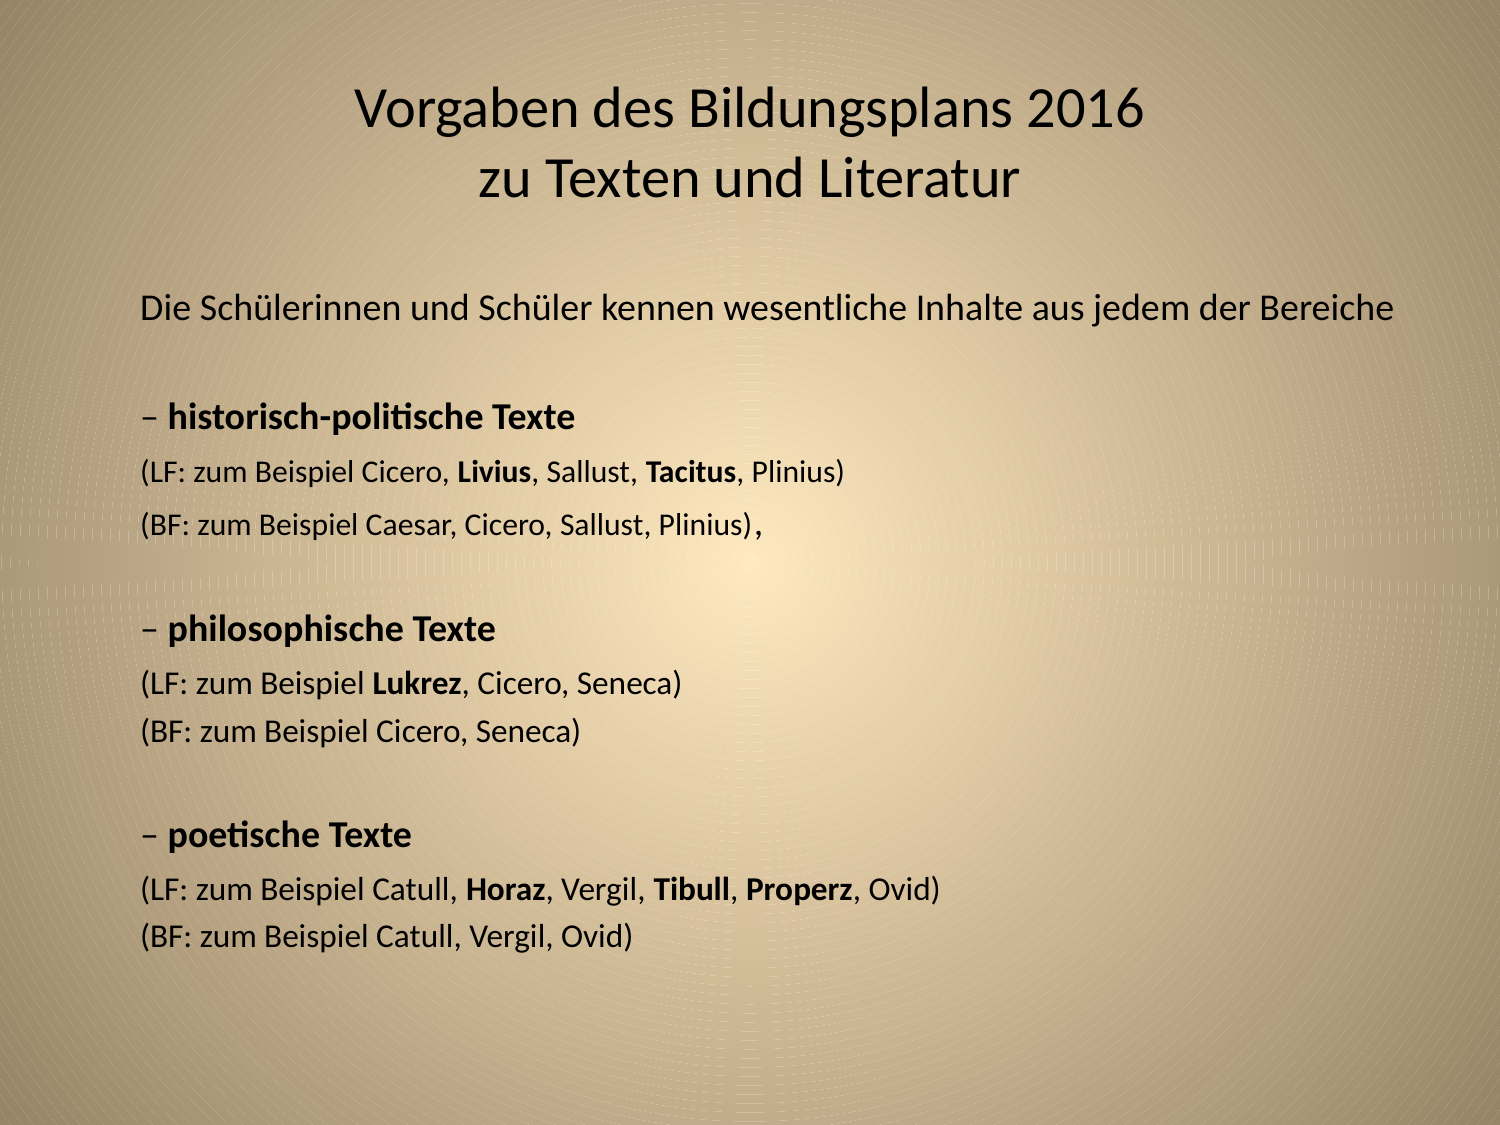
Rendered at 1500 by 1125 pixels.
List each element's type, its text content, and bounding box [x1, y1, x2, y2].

list Die Schülerinnen und Schüler kennen wesentliche Inhalte aus jedem der Bereiche – historisch-politische Texte (LF: zum Beispiel Cicero, Livius, Sallust, Tacitus, Plinius) (BF: zum Beispiel Caesar, Cicero, Sallust, Plinius), – philosophische Texte (LF: zum Beispiel Lukrez, Cicero, Seneca) (BF: zum Beispiel Cicero, Seneca) – poetische Texte (LF: zum Beispiel Catull, Horaz, Vergil, Tibull, Properz, Ovid) (BF: zum Beispiel Catull, Vergil, Ovid) [75, 262, 1425, 1005]
title Vorgaben des Bildungsplans 2016 zu Texten und Literatur [75, 45, 1425, 233]
